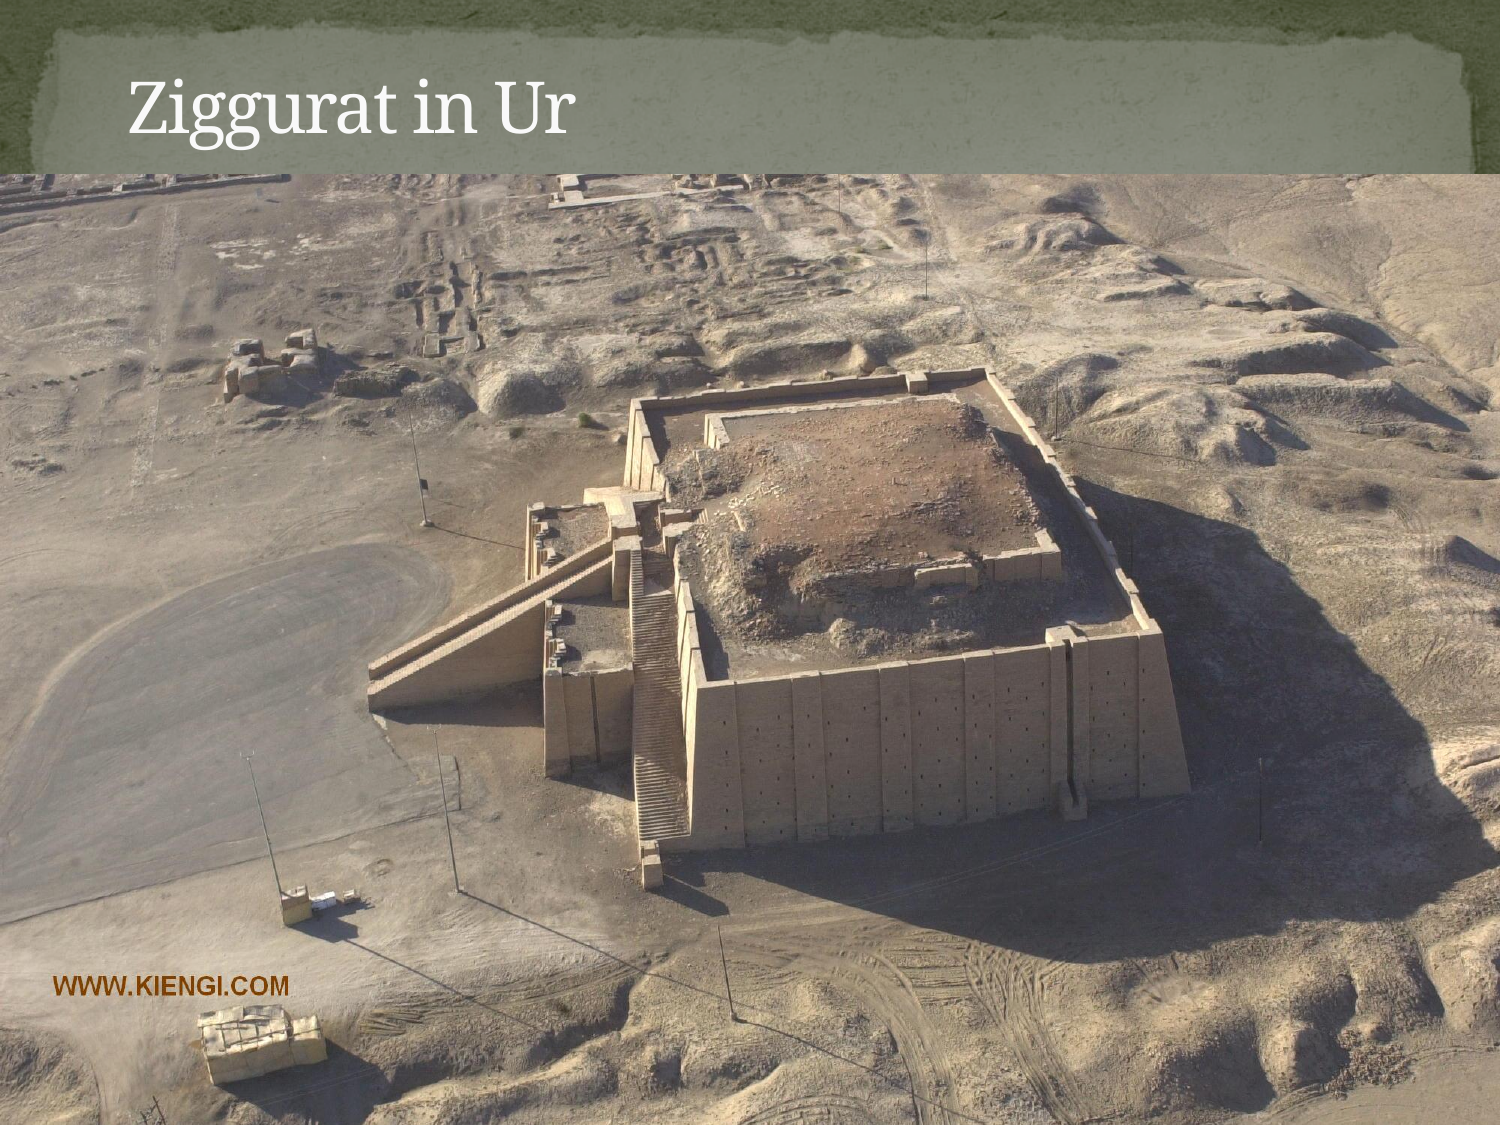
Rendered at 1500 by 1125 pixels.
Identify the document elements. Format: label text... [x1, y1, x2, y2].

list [3, 178, 1498, 1125]
title Ziggurat in Ur [112, 49, 1388, 163]
